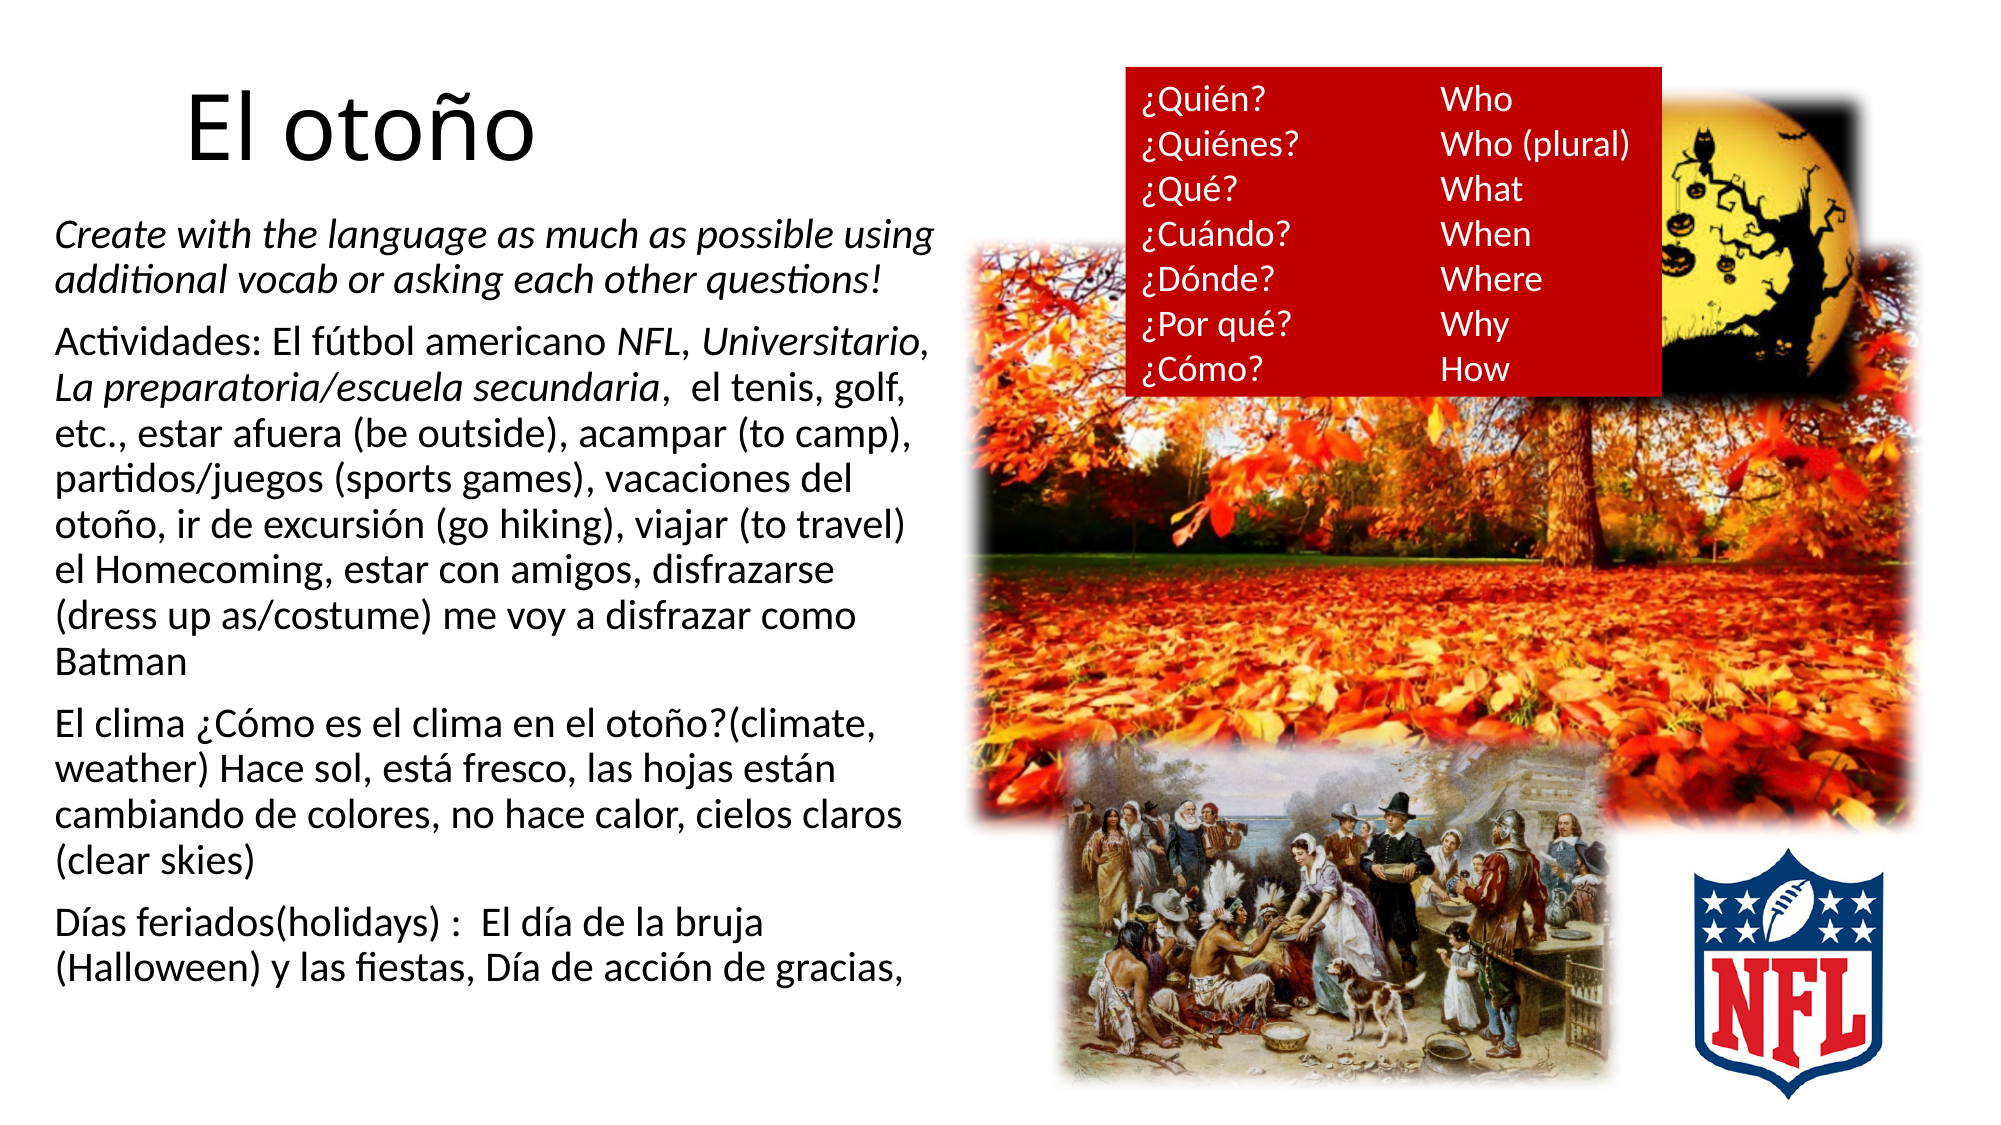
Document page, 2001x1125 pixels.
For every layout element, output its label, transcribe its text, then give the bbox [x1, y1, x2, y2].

text_box ¿Quién? Who ¿Quiénes? Who (plural) ¿Qué? What ¿Cuándo? When ¿Dónde? Where ¿Por qué? Why ¿Cómo? How [1125, 66, 1662, 235]
picture [1511, 84, 1876, 424]
list Create with the language as much as possible using additional vocab or asking each other questions! Actividades: El fútbol americano NFL, Universitario, La preparatoria/escuela secundaria, el tenis, golf, etc., estar afuera (be outside), acampar (to camp), partidos/juegos (sports games), vacaciones del otoño, ir de excursión (go hiking), viajar (to travel) el Homecoming, estar con amigos, disfrazarse (dress up as/costume) me voy a disfrazar como Batman El clima ¿Cómo es el clima en el otoño?(climate, weather) Hace sol, está fresco, las hojas están cambiando de colores, no hace calor, cielos claros (clear skies) Días feriados(holidays) : El día de la bruja (Halloween) y las fiestas, Día de acción de gracias, [39, 204, 961, 1042]
title El otoño [168, 41, 617, 204]
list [960, 235, 1925, 839]
picture [1047, 724, 1992, 1110]
